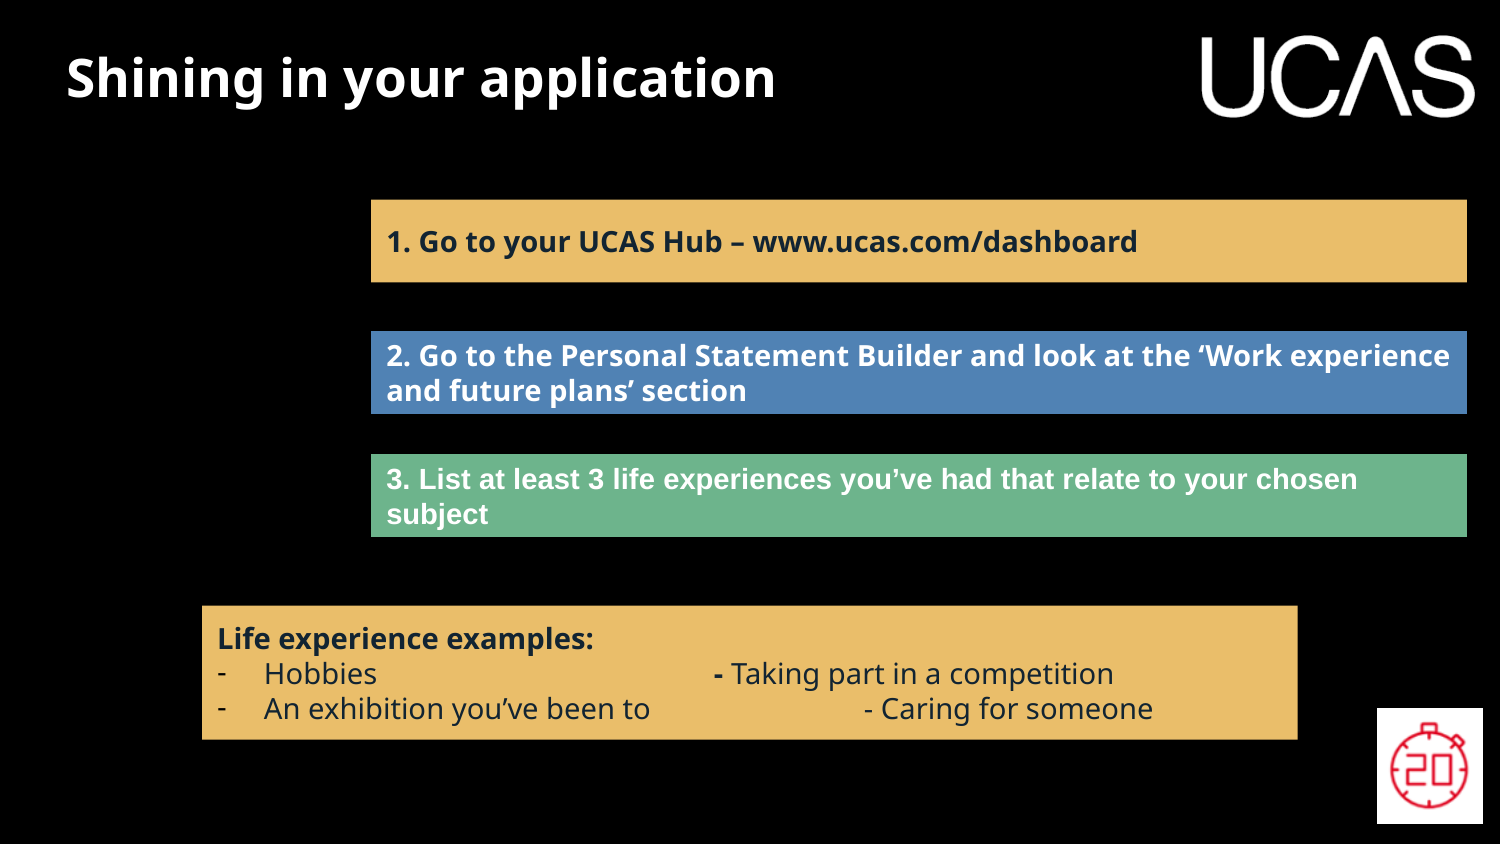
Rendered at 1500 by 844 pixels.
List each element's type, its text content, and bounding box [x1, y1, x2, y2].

picture [1201, 34, 1475, 119]
picture [1377, 708, 1483, 825]
text_box Shining in your application [51, 29, 1449, 124]
text_box 1. Go to your UCAS Hub – www.ucas.com/dashboard [371, 199, 1467, 283]
text_box 3. List at least 3 life experiences you’ve had that relate to your chosen subject [371, 454, 1467, 537]
text_box Life experience examples: Hobbies - Taking part in a competition An exhibition you’ve been to - Caring for someone [202, 605, 1298, 740]
text_box 2. Go to the Personal Statement Builder and look at the ‘Work experience and future plans’ section [371, 331, 1467, 414]
